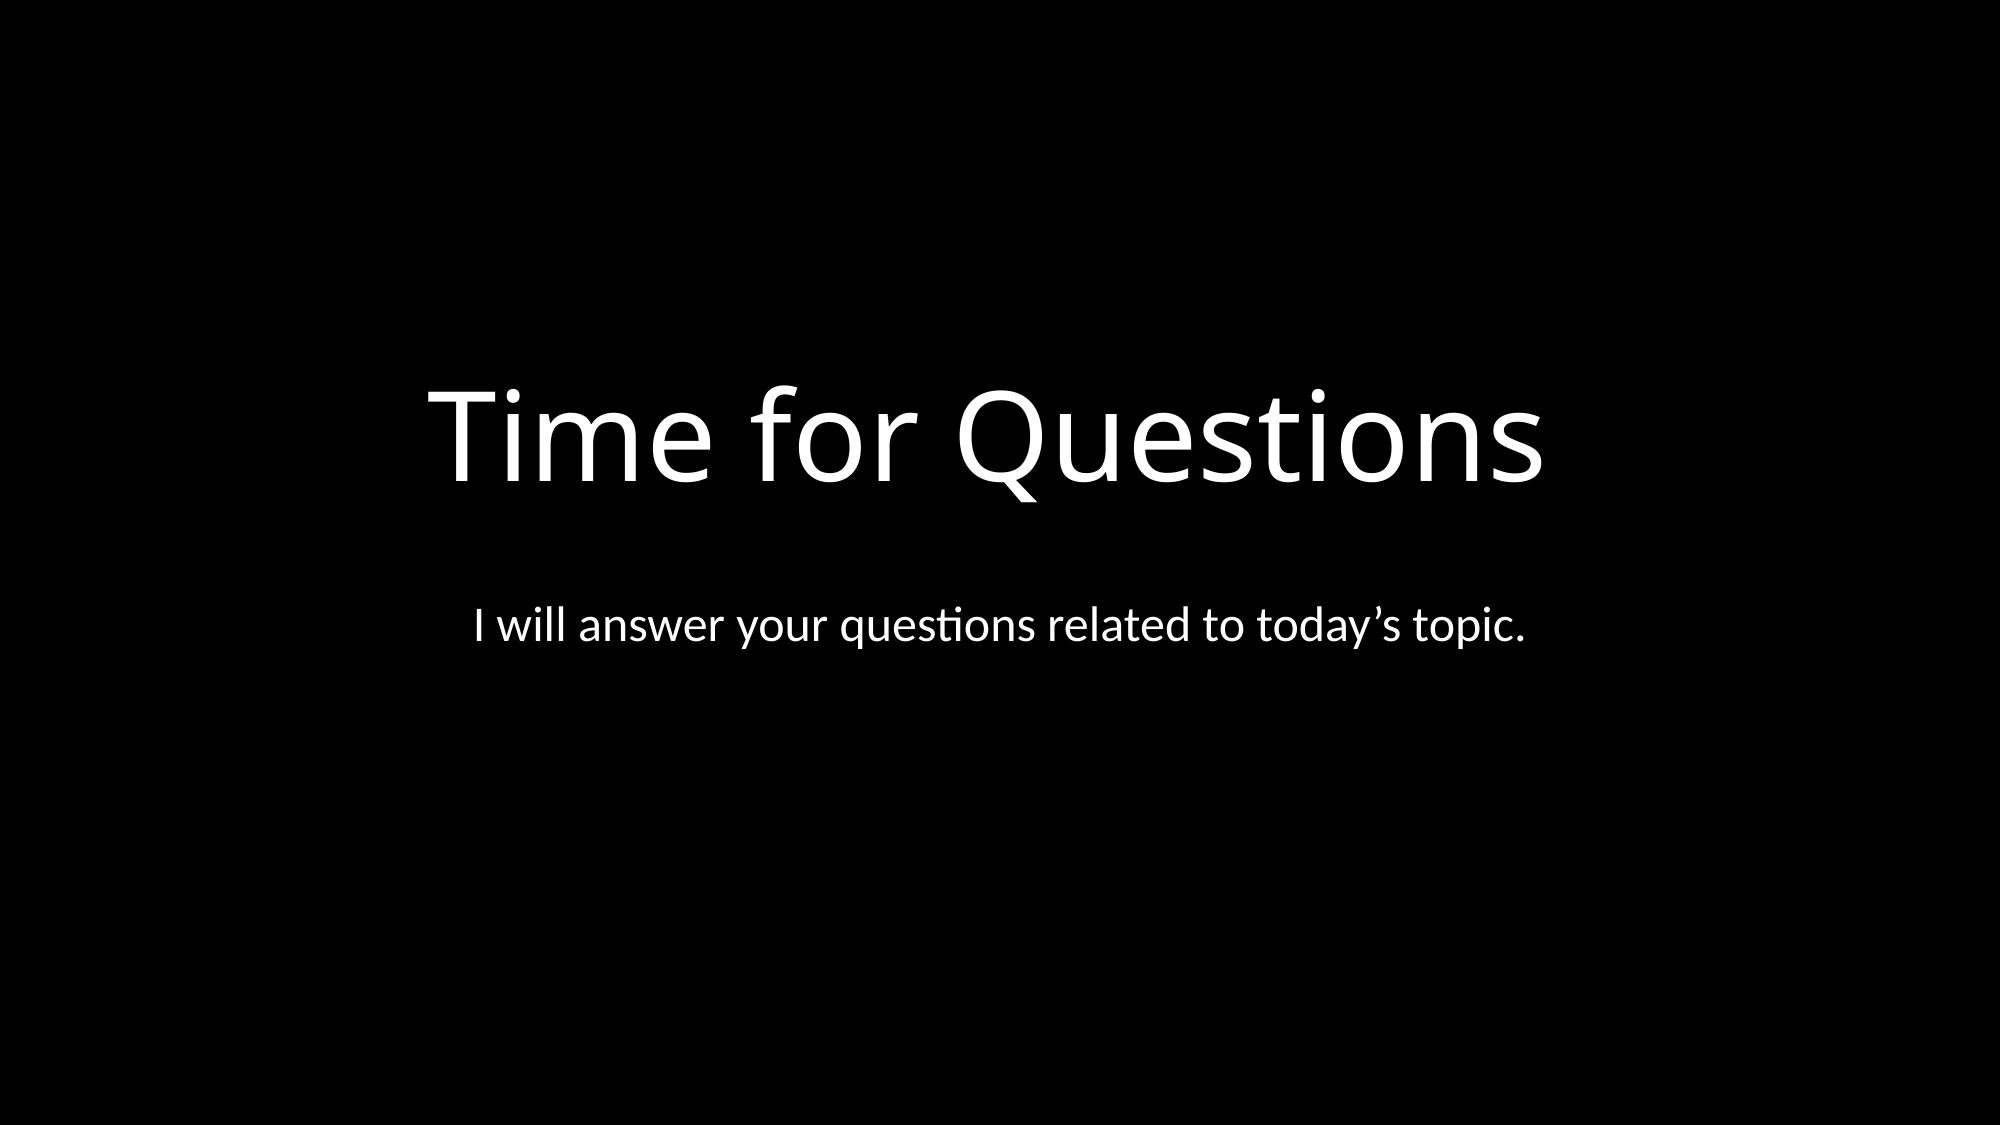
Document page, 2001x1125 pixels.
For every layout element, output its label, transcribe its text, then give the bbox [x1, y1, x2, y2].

subtitle I will answer your questions related to today’s topic. [249, 590, 1750, 863]
title Time for Questions [168, 137, 1809, 516]
